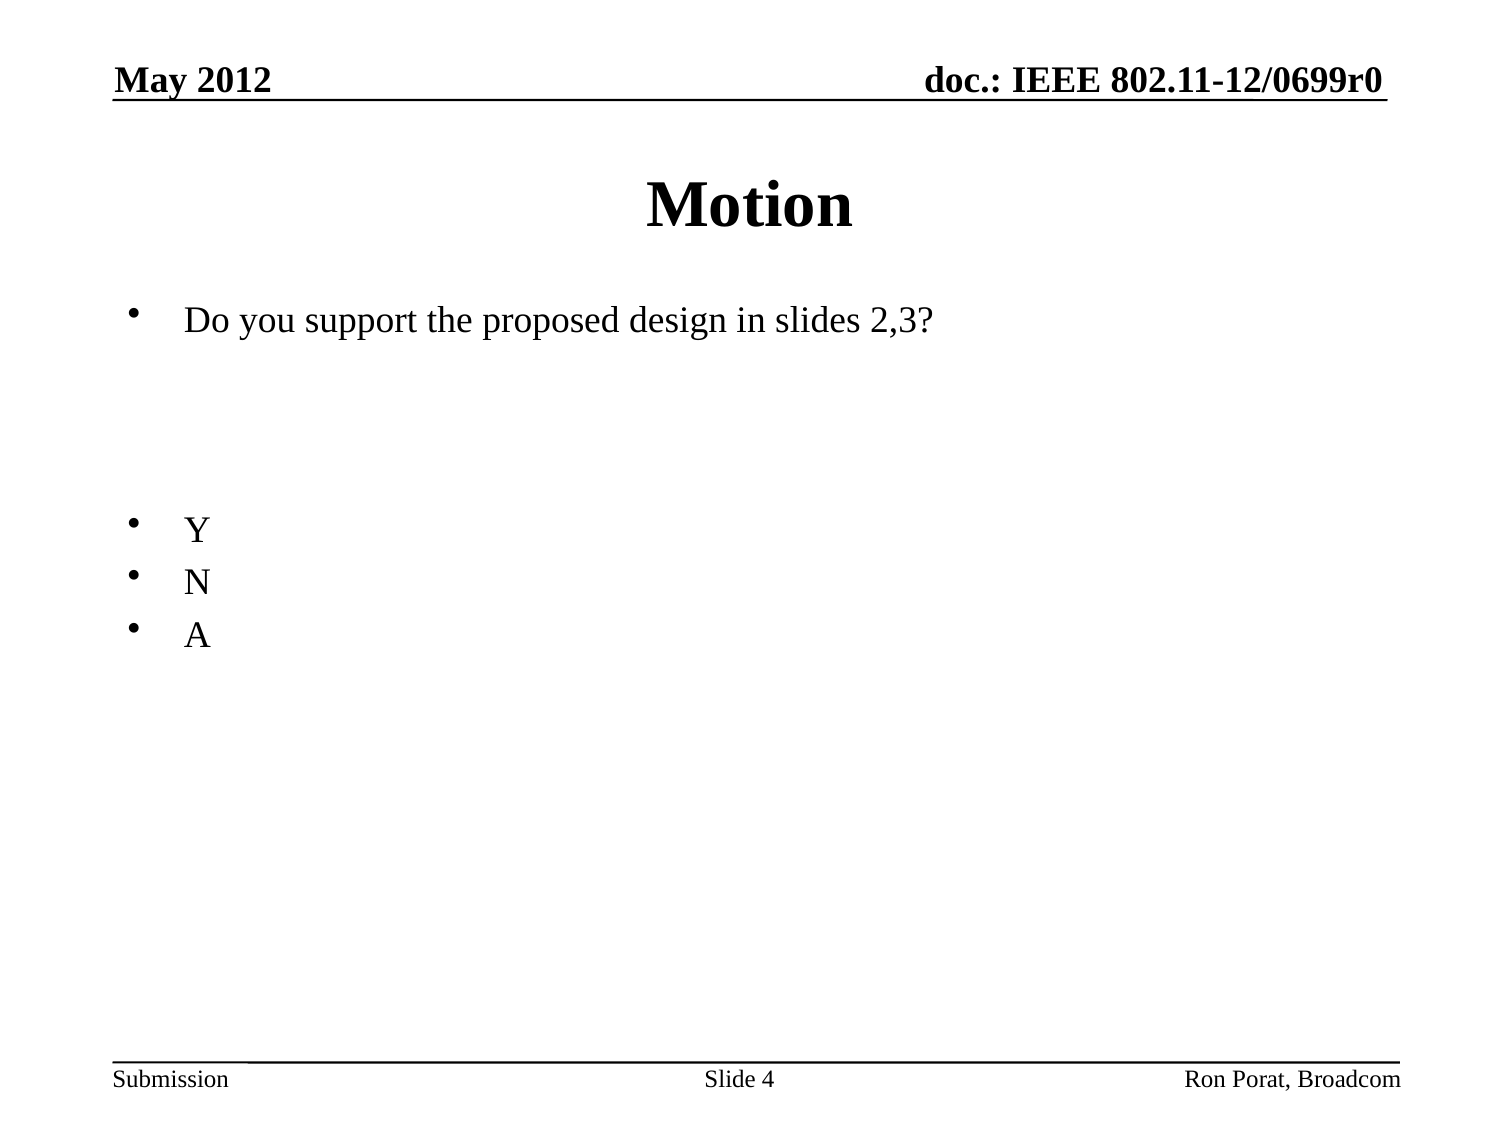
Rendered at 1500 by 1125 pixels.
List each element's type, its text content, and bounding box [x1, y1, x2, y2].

footer Ron Porat, Broadcom [1181, 1061, 1402, 1093]
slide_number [114, 54, 366, 101]
text_box Slide 4 [704, 1062, 775, 1093]
list Do you support the proposed design in slides 2,3? Y N A [112, 287, 1388, 1038]
title Motion [112, 112, 1388, 287]
